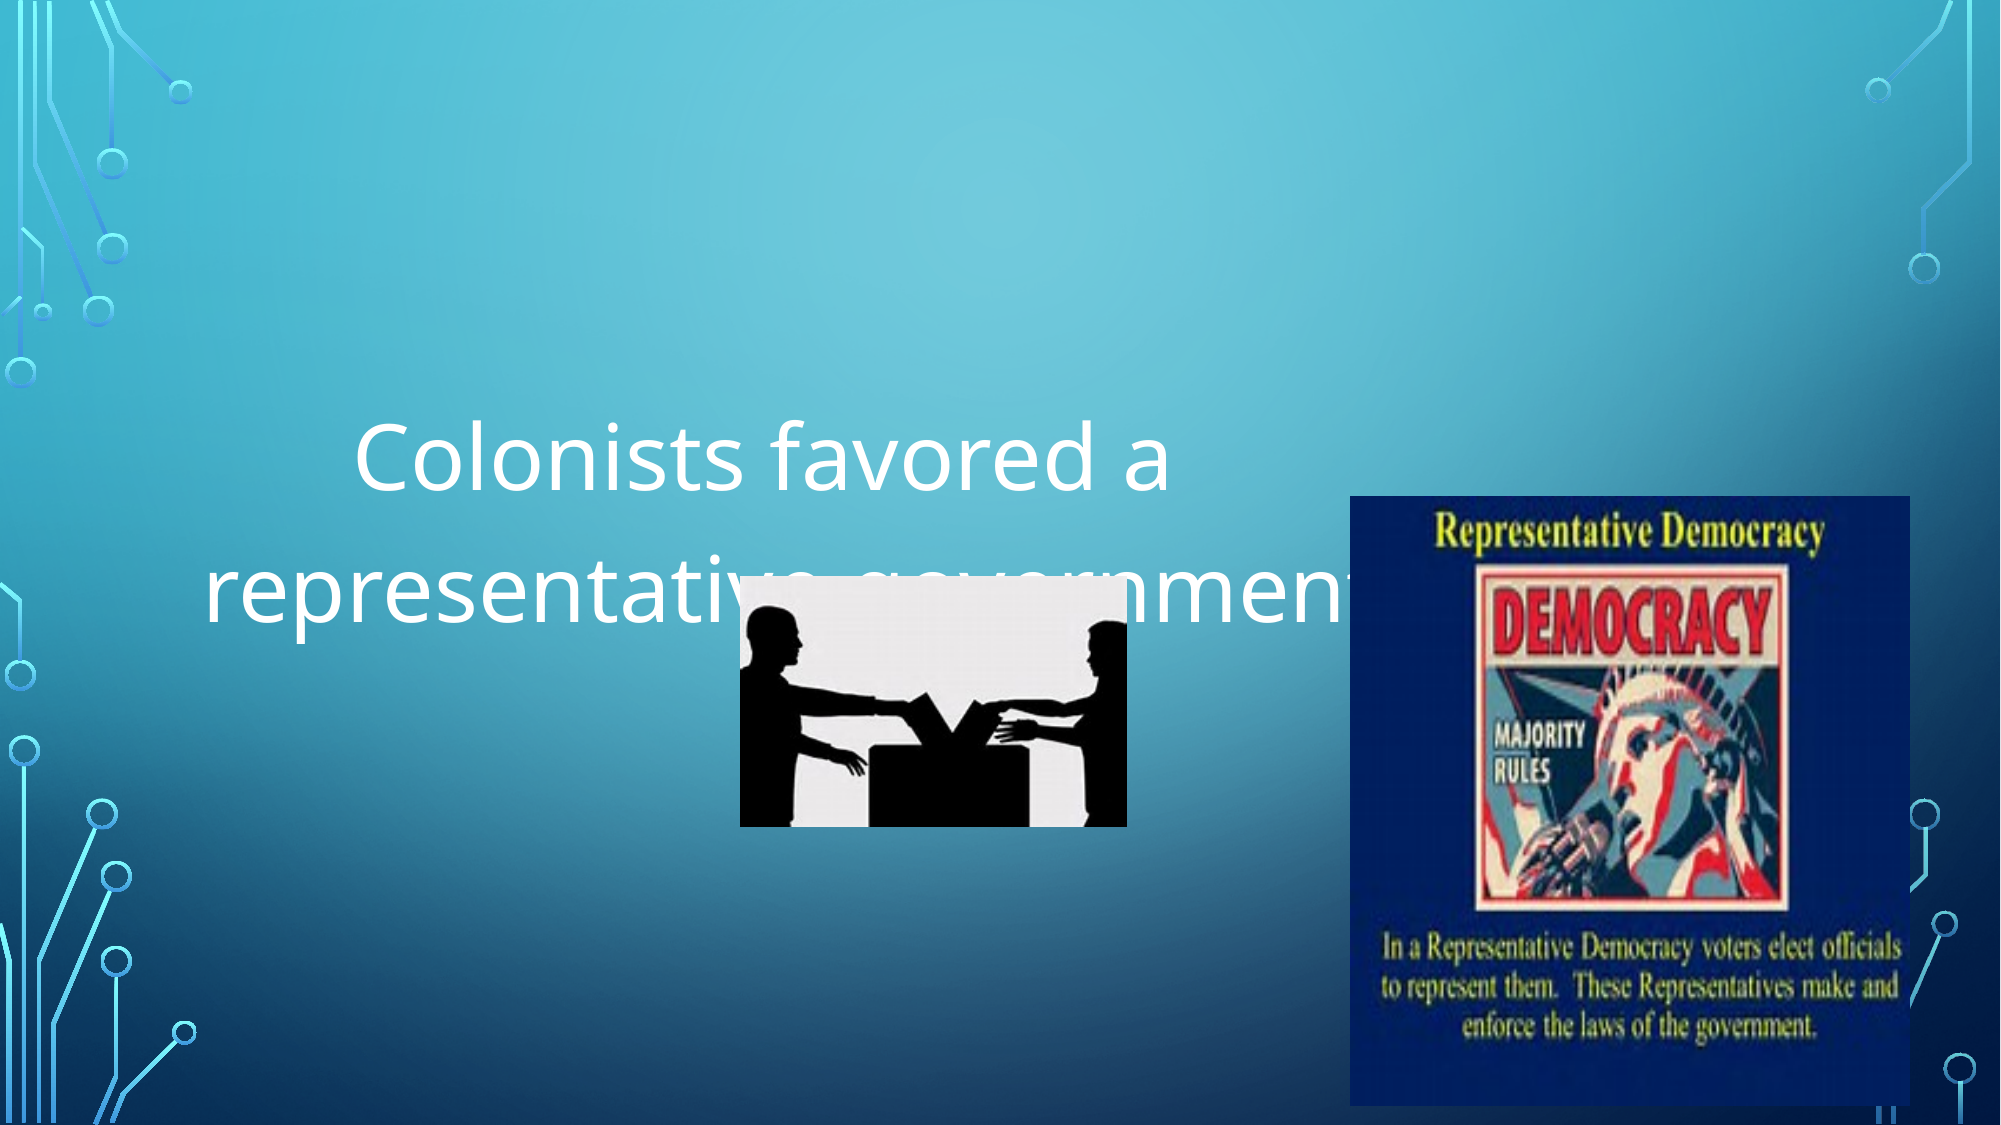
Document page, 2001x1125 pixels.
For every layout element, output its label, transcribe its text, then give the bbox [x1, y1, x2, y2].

list Colonists favored a representative government [187, 369, 1813, 950]
picture [1350, 496, 1911, 1106]
picture [740, 576, 1127, 827]
